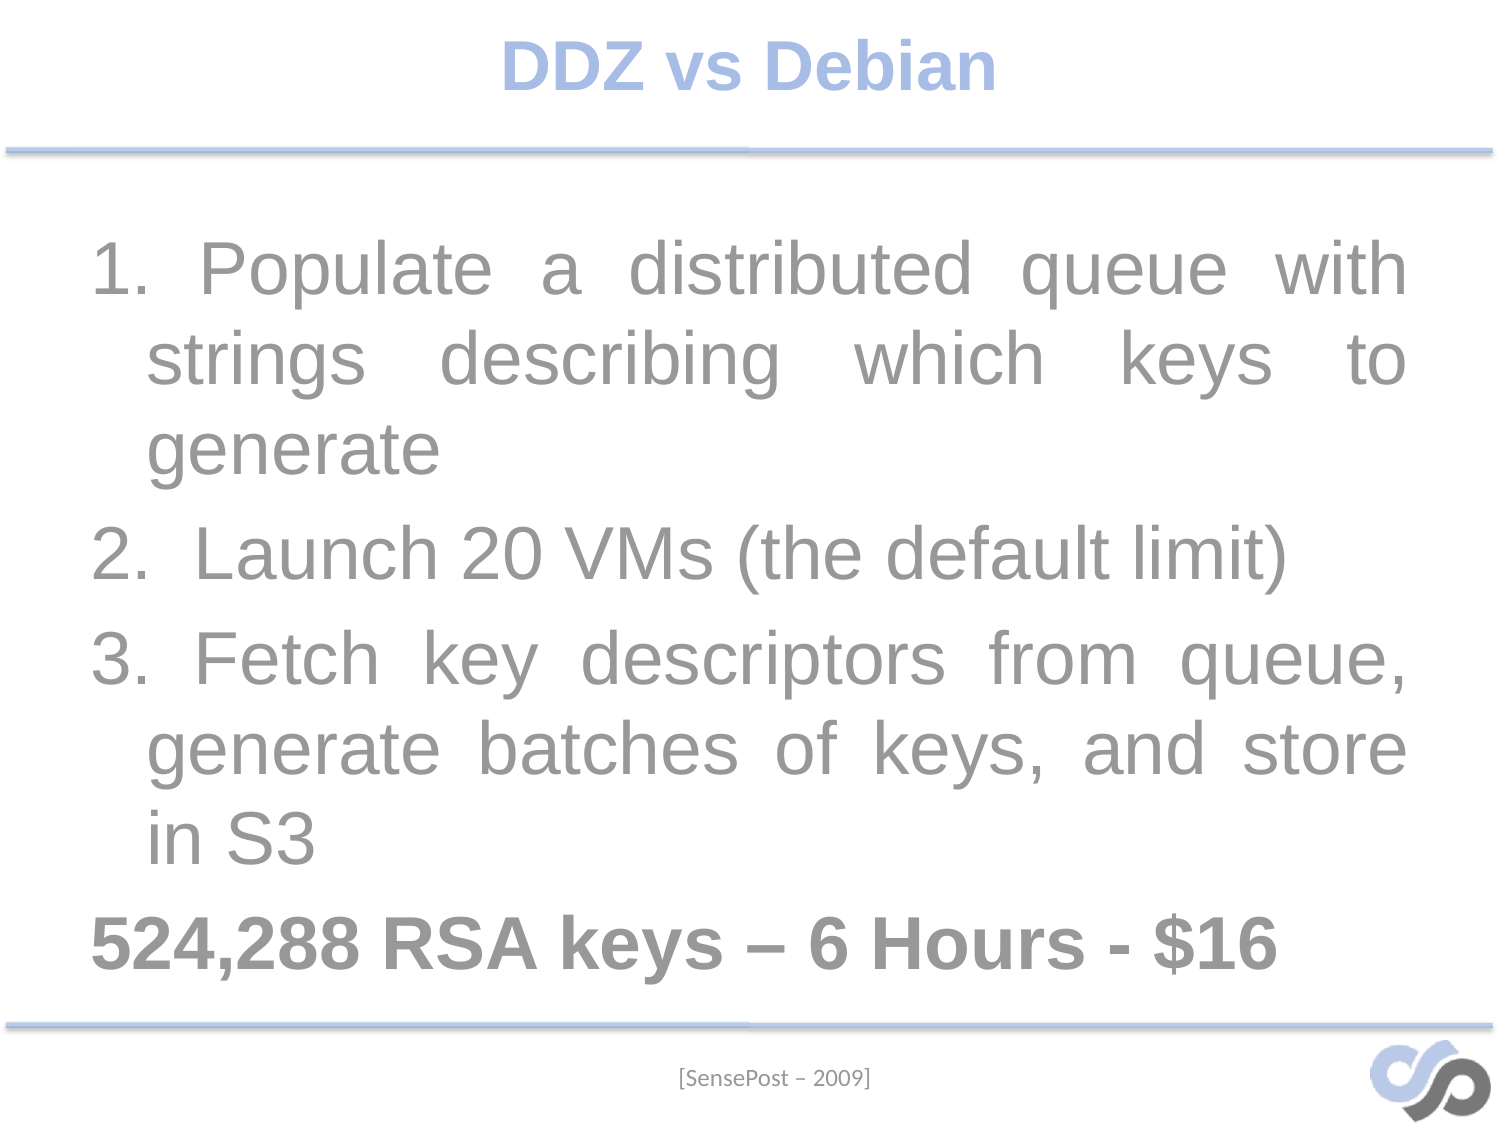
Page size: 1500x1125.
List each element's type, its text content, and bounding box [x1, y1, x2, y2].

picture [0, 1012, 1500, 1125]
picture [0, 137, 1500, 165]
list 1. Populate a distributed queue with strings describing which keys to generate 2. Launch 20 VMs (the default limit) 3. Fetch key descriptors from queue, generate batches of keys, and store in S3 524,288 RSA keys – 6 Hours - $16 [75, 212, 1425, 1005]
title DDZ vs Debian [75, 12, 1425, 113]
